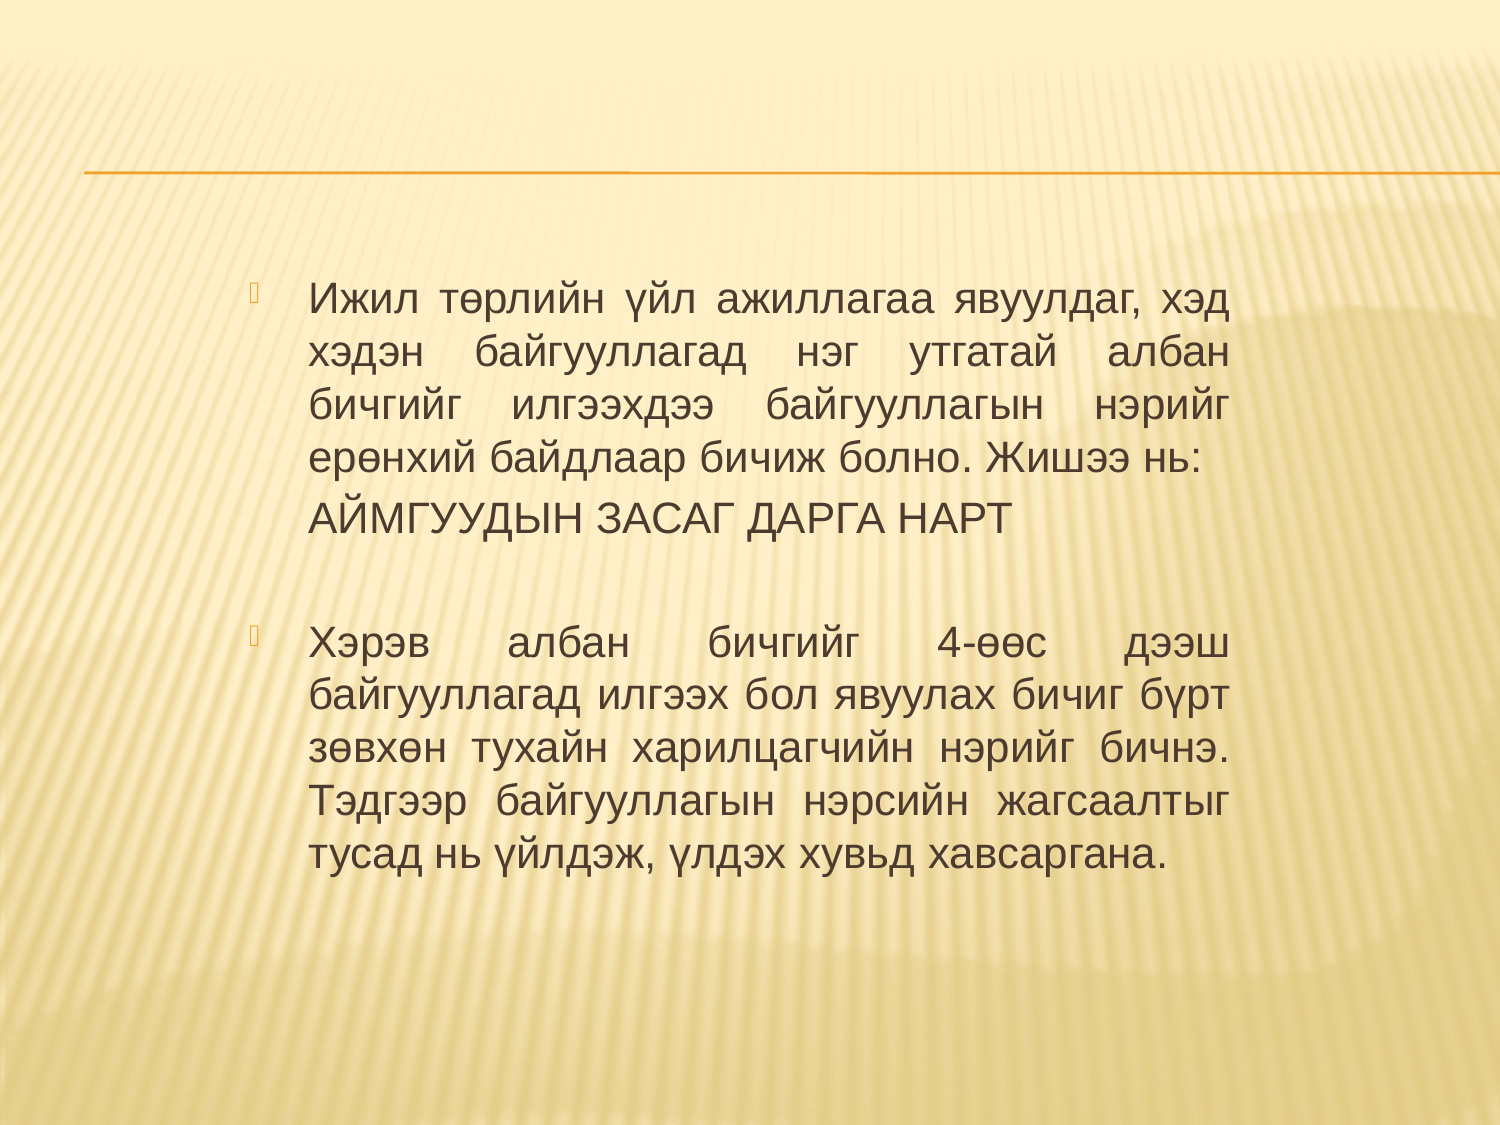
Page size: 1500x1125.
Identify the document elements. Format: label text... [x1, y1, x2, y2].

list Ижил төрлийн үйл ажиллагаа явуулдаг, хэд хэдэн байгууллагад нэг утгатай албан бичгийг илгээхдээ байгууллагын нэрийг ерөнхий байдлаар бичиж болно. Жишээ нь: АЙМГУУДЫН ЗАСАГ ДАРГА НАРТ Хэрэв албан бичгийг 4-өөс дээш байгууллагад илгээх бол явуулах бичиг бүрт зөвхөн тухайн харилцагчийн нэрийг бичнэ. Тэдгээр байгууллагын нэрсийн жагсаалтыг тусад нь үйлдэж, үлдэх хувьд хавсаргана. [234, 262, 1247, 918]
